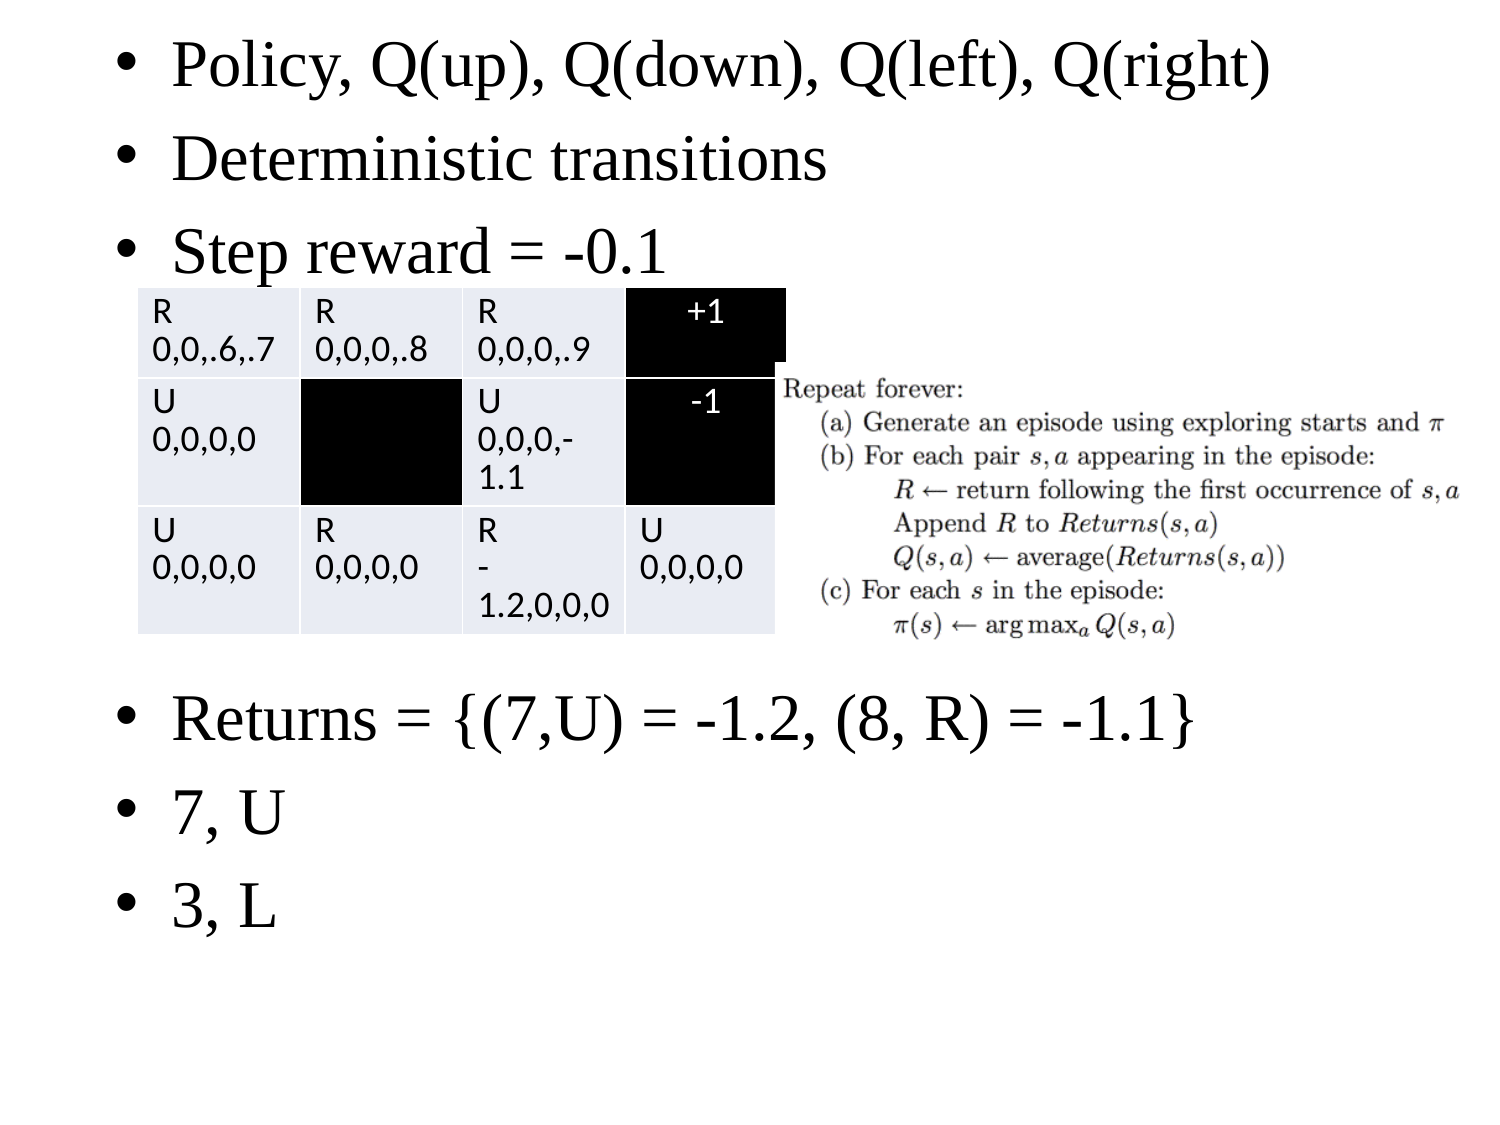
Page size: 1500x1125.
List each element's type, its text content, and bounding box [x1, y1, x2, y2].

table_cell [301, 379, 462, 505]
table_header R 0,0,0,.8 [301, 288, 462, 377]
picture [774, 362, 1482, 659]
table_cell U 0,0,0,0 [138, 507, 299, 634]
table_cell U 0,0,0,0 [626, 507, 769, 634]
table_cell R 0,0,0,0 [301, 507, 462, 634]
table_cell U 0,0,0,0 [138, 379, 299, 505]
table_cell R -1.2,0,0,0 [463, 507, 624, 634]
table_header R 0,0,.6,.7 [138, 288, 299, 377]
table_cell U 0,0,0,-1.1 [463, 379, 624, 505]
table_cell -1 [626, 379, 769, 505]
list Policy, Q(up), Q(down), Q(left), Q(right) Deterministic transitions Step reward = -0.1 Returns = {(7,U) = -1.2, (8, R) = -1.1} 7, U 3, L [99, 12, 1450, 1113]
table_header +1 [626, 288, 786, 377]
table_header R 0,0,0,.9 [463, 288, 624, 377]
